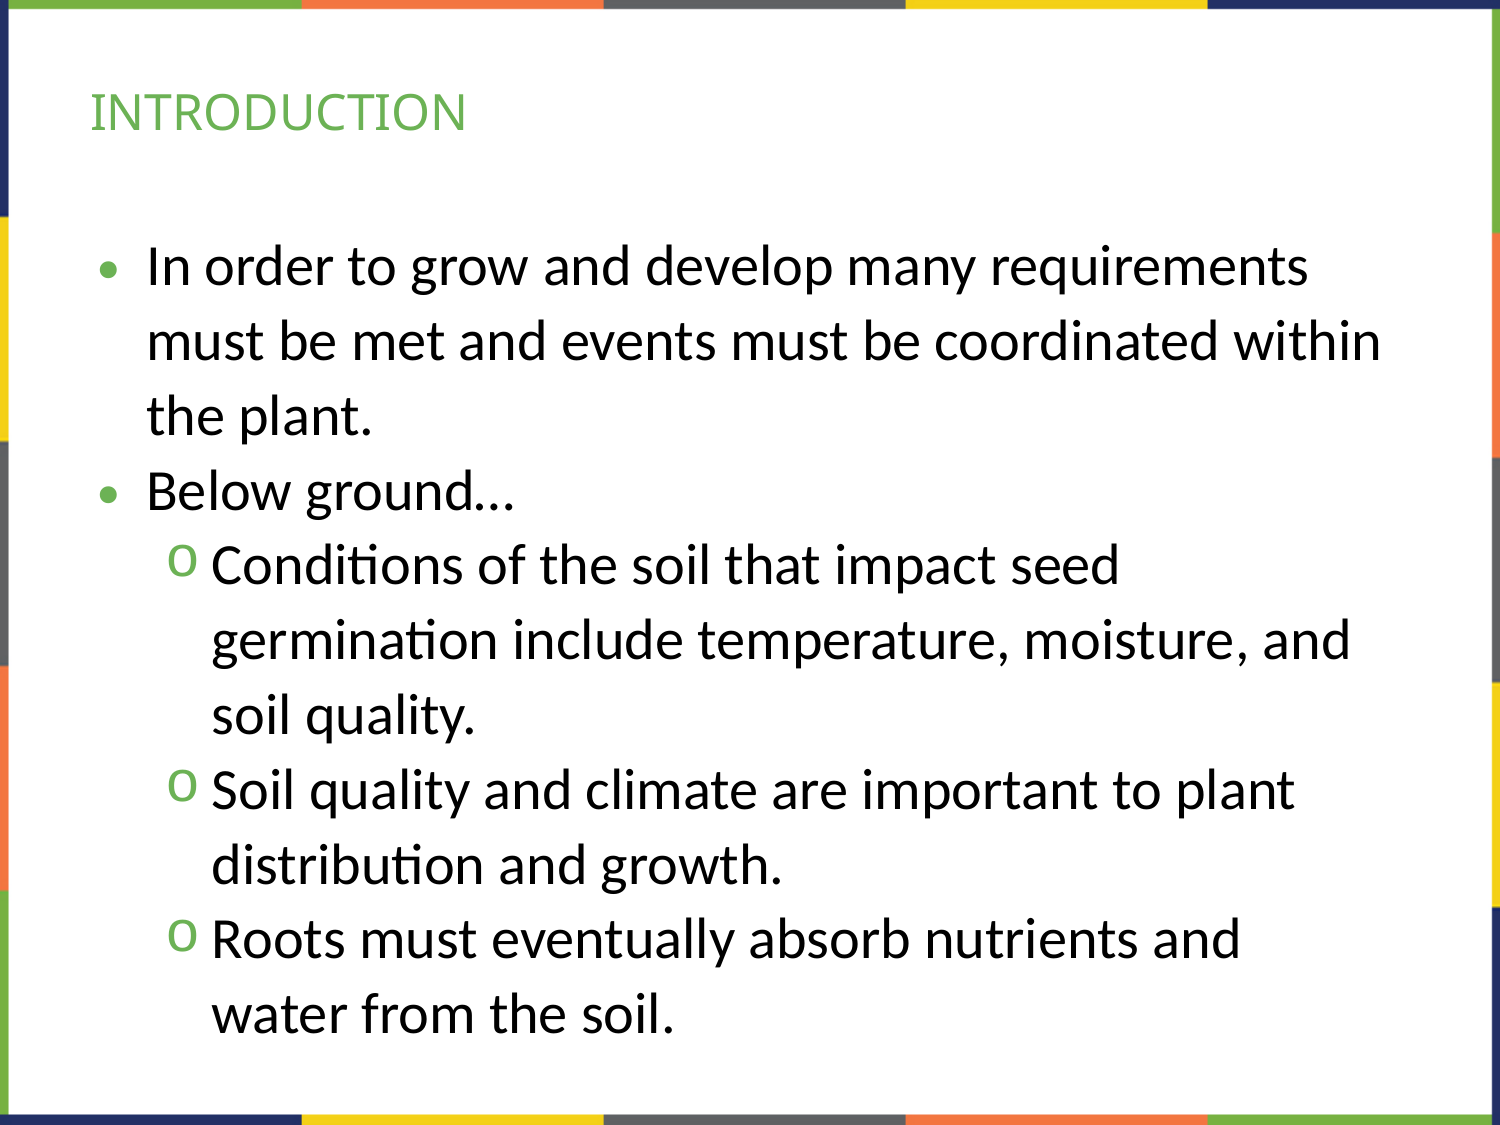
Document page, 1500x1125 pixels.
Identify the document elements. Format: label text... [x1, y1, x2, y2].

picture [0, 0, 1500, 1125]
title INTRODUCTION [75, 39, 1398, 148]
list In order to grow and develop many requirements must be met and events must be coordinated within the plant. Below ground… Conditions of the soil that impact seed germination include temperature, moisture, and soil quality. Soil quality and climate are important to plant distribution and growth. Roots must eventually absorb nutrients and water from the soil. [75, 214, 1398, 1039]
